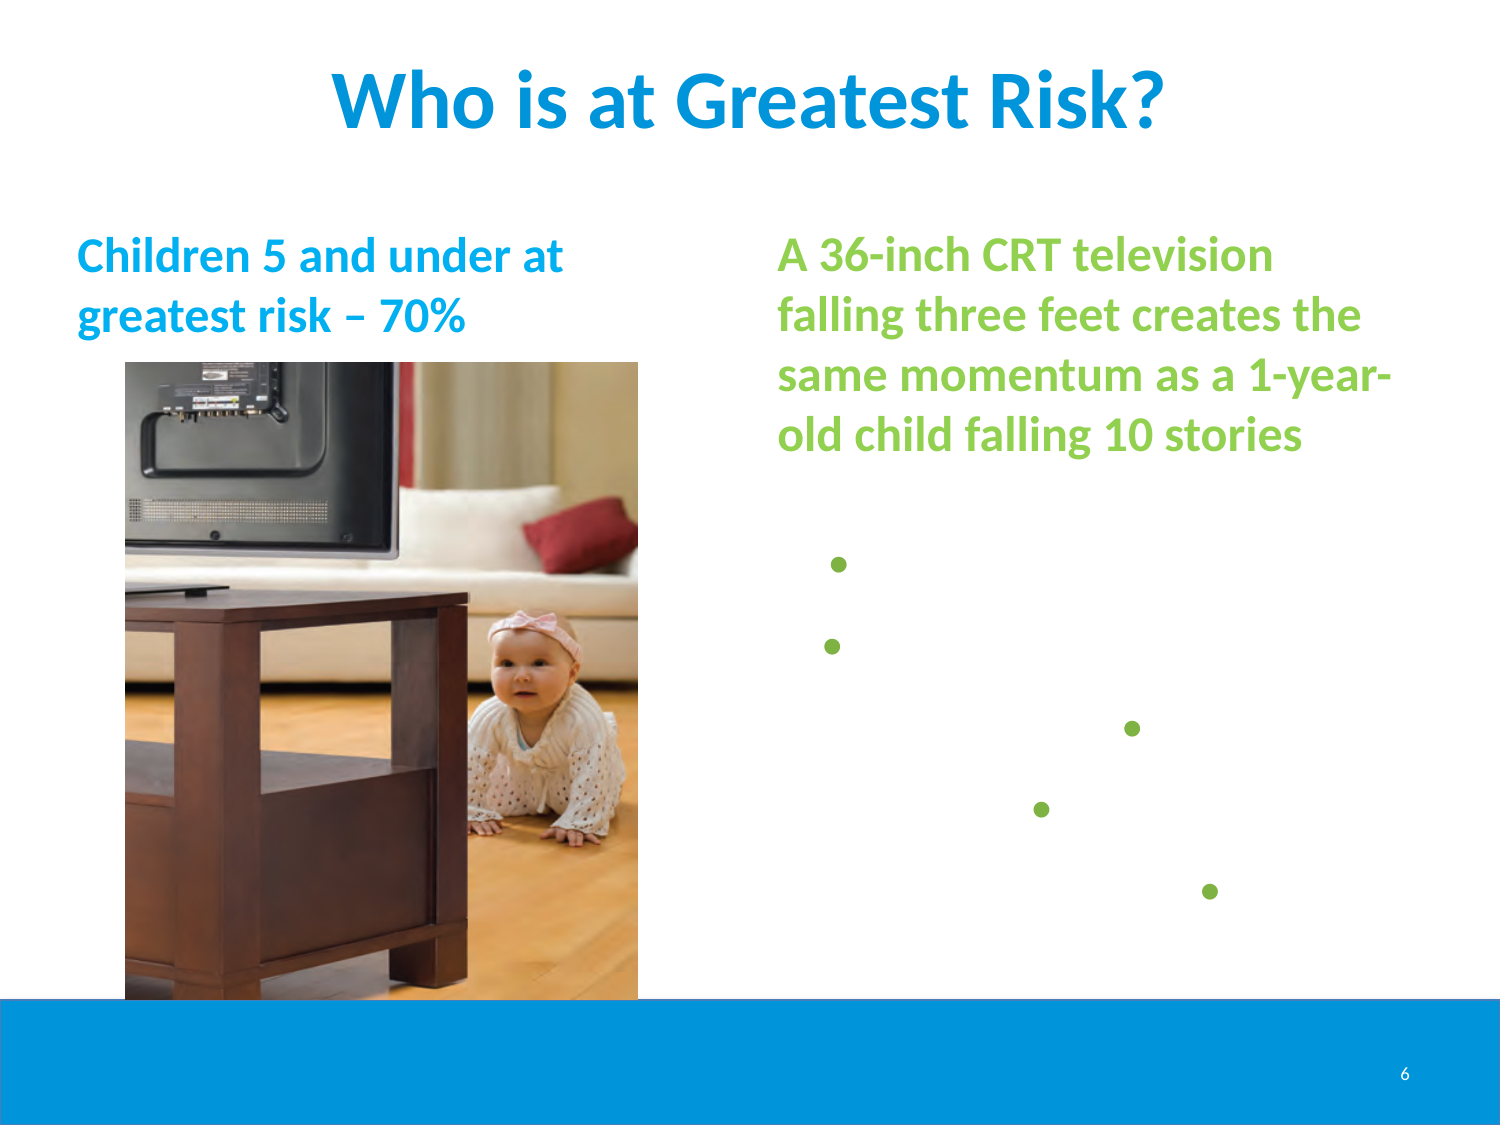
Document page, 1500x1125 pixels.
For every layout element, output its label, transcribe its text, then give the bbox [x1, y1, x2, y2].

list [124, 362, 638, 1001]
title Who is at Greatest Risk? [75, 37, 1425, 225]
slide_number 6 [1074, 1042, 1425, 1103]
list A 36-inch CRT television falling three feet creates the same momentum as a 1-year-old child falling 10 stories [762, 224, 1426, 470]
list Bruises, scrapes, cuts Internal organ injuries Fractures Head injuries Death [750, 537, 1413, 1000]
list Children 5 and under at greatest risk – 70% [62, 200, 726, 350]
